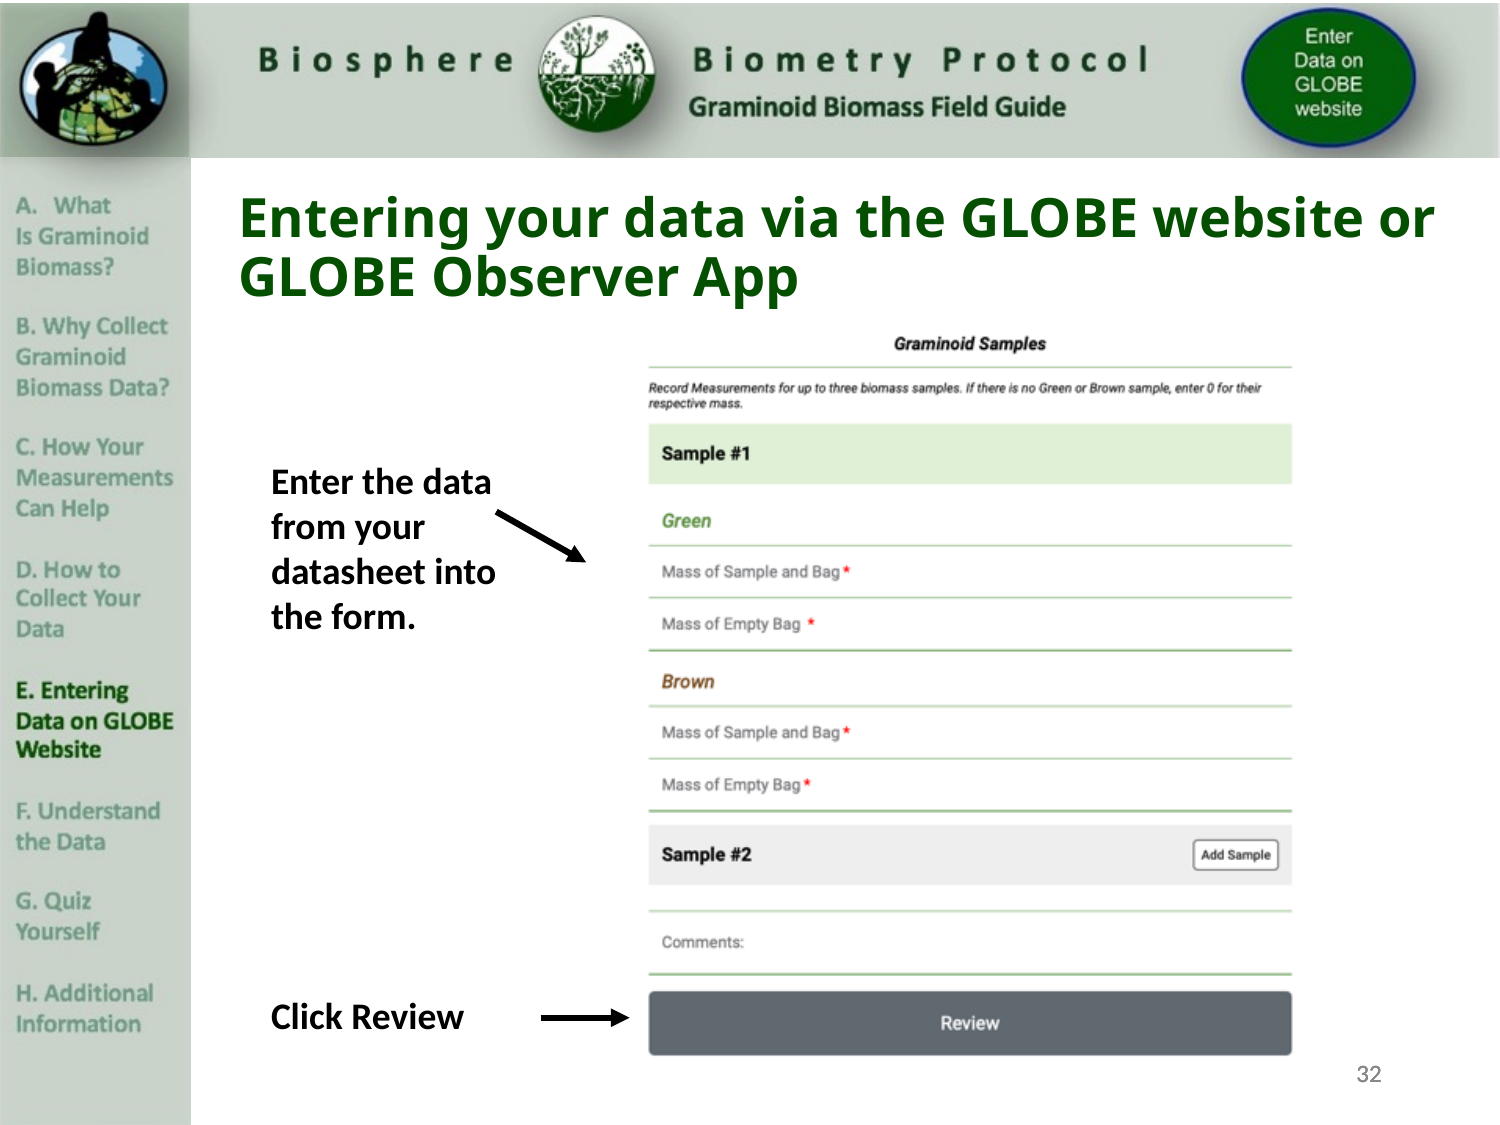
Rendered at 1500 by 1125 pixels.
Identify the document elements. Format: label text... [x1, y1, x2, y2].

picture [636, 312, 1315, 1073]
text_box 32 [1059, 1042, 1397, 1103]
text_box Click Review [256, 984, 541, 1044]
text_box Entering your data via the GLOBE website or GLOBE Observer App [223, 158, 1500, 358]
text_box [496, 511, 587, 563]
picture [0, 3, 1500, 1125]
text_box Enter the data from your datasheet into the form. [256, 449, 541, 645]
